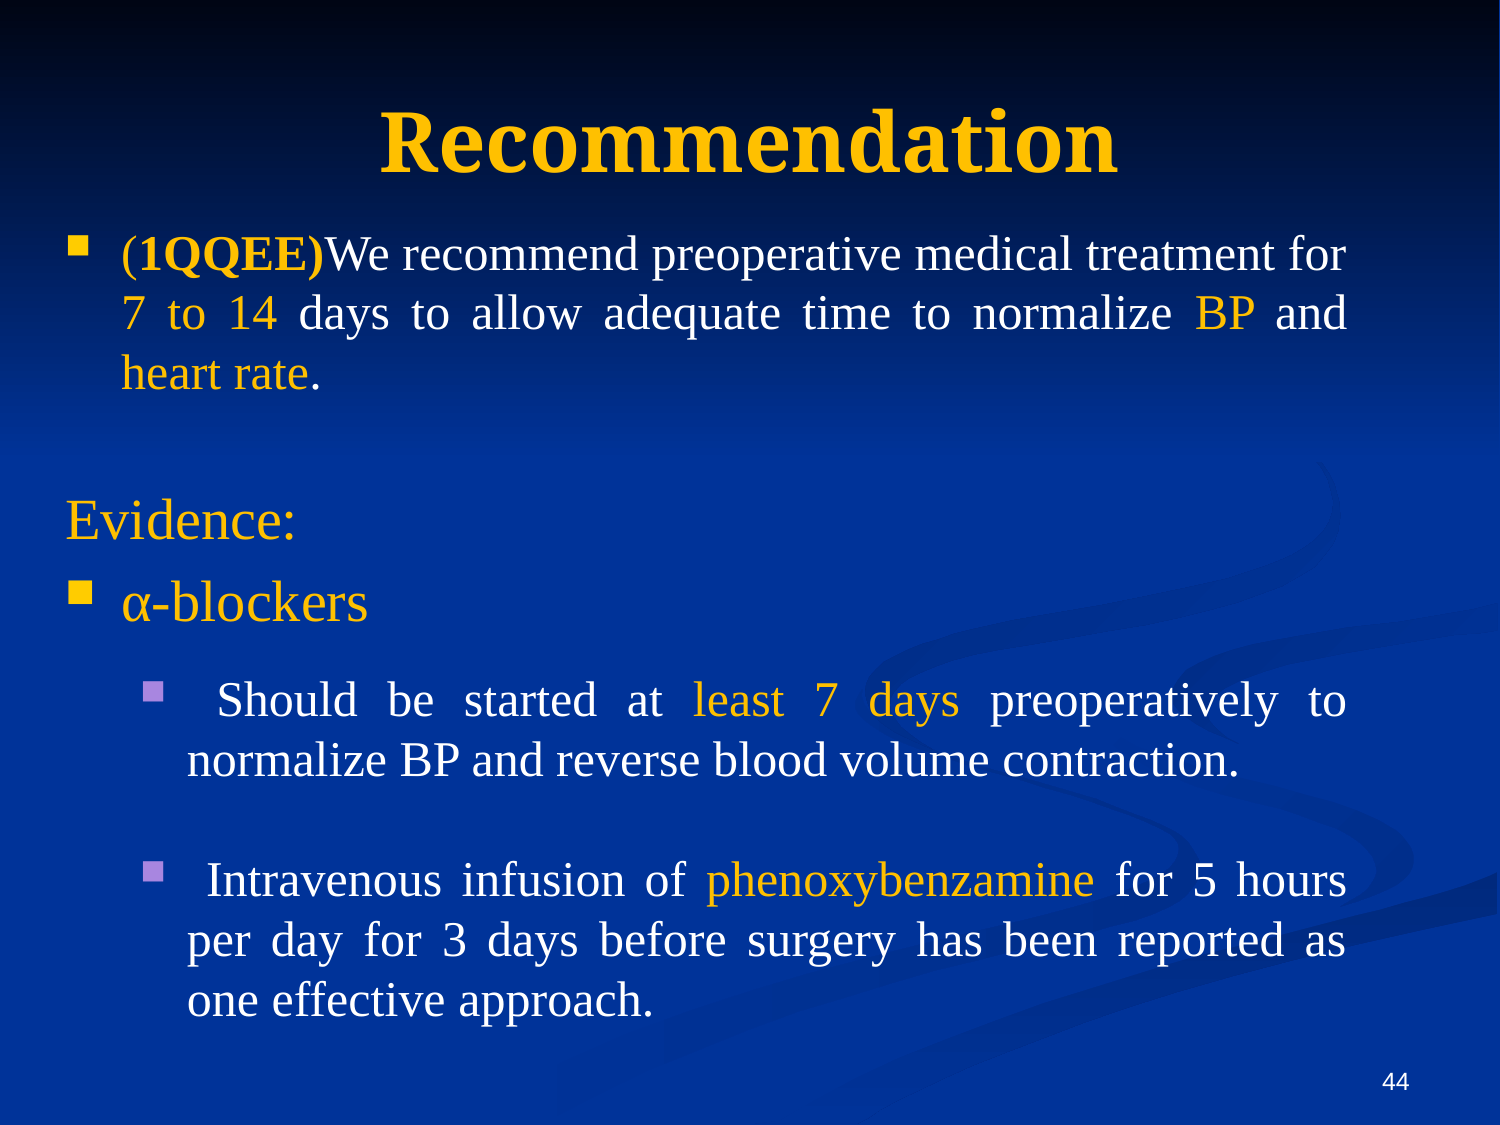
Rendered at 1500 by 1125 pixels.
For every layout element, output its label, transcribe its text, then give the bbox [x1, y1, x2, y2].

list (1QQEE)We recommend preoperative medical treatment for 7 to 14 days to allow adequate time to normalize BP and heart rate. Evidence: α-blockers Should be started at least 7 days preoperatively to normalize BP and reverse blood volume contraction. Intravenous infusion of phenoxybenzamine for 5 hours per day for 3 days before surgery has been reported as one effective approach. [49, 212, 1363, 913]
title Recommendation [74, 44, 1426, 233]
slide_number 44 [1074, 1024, 1426, 1104]
